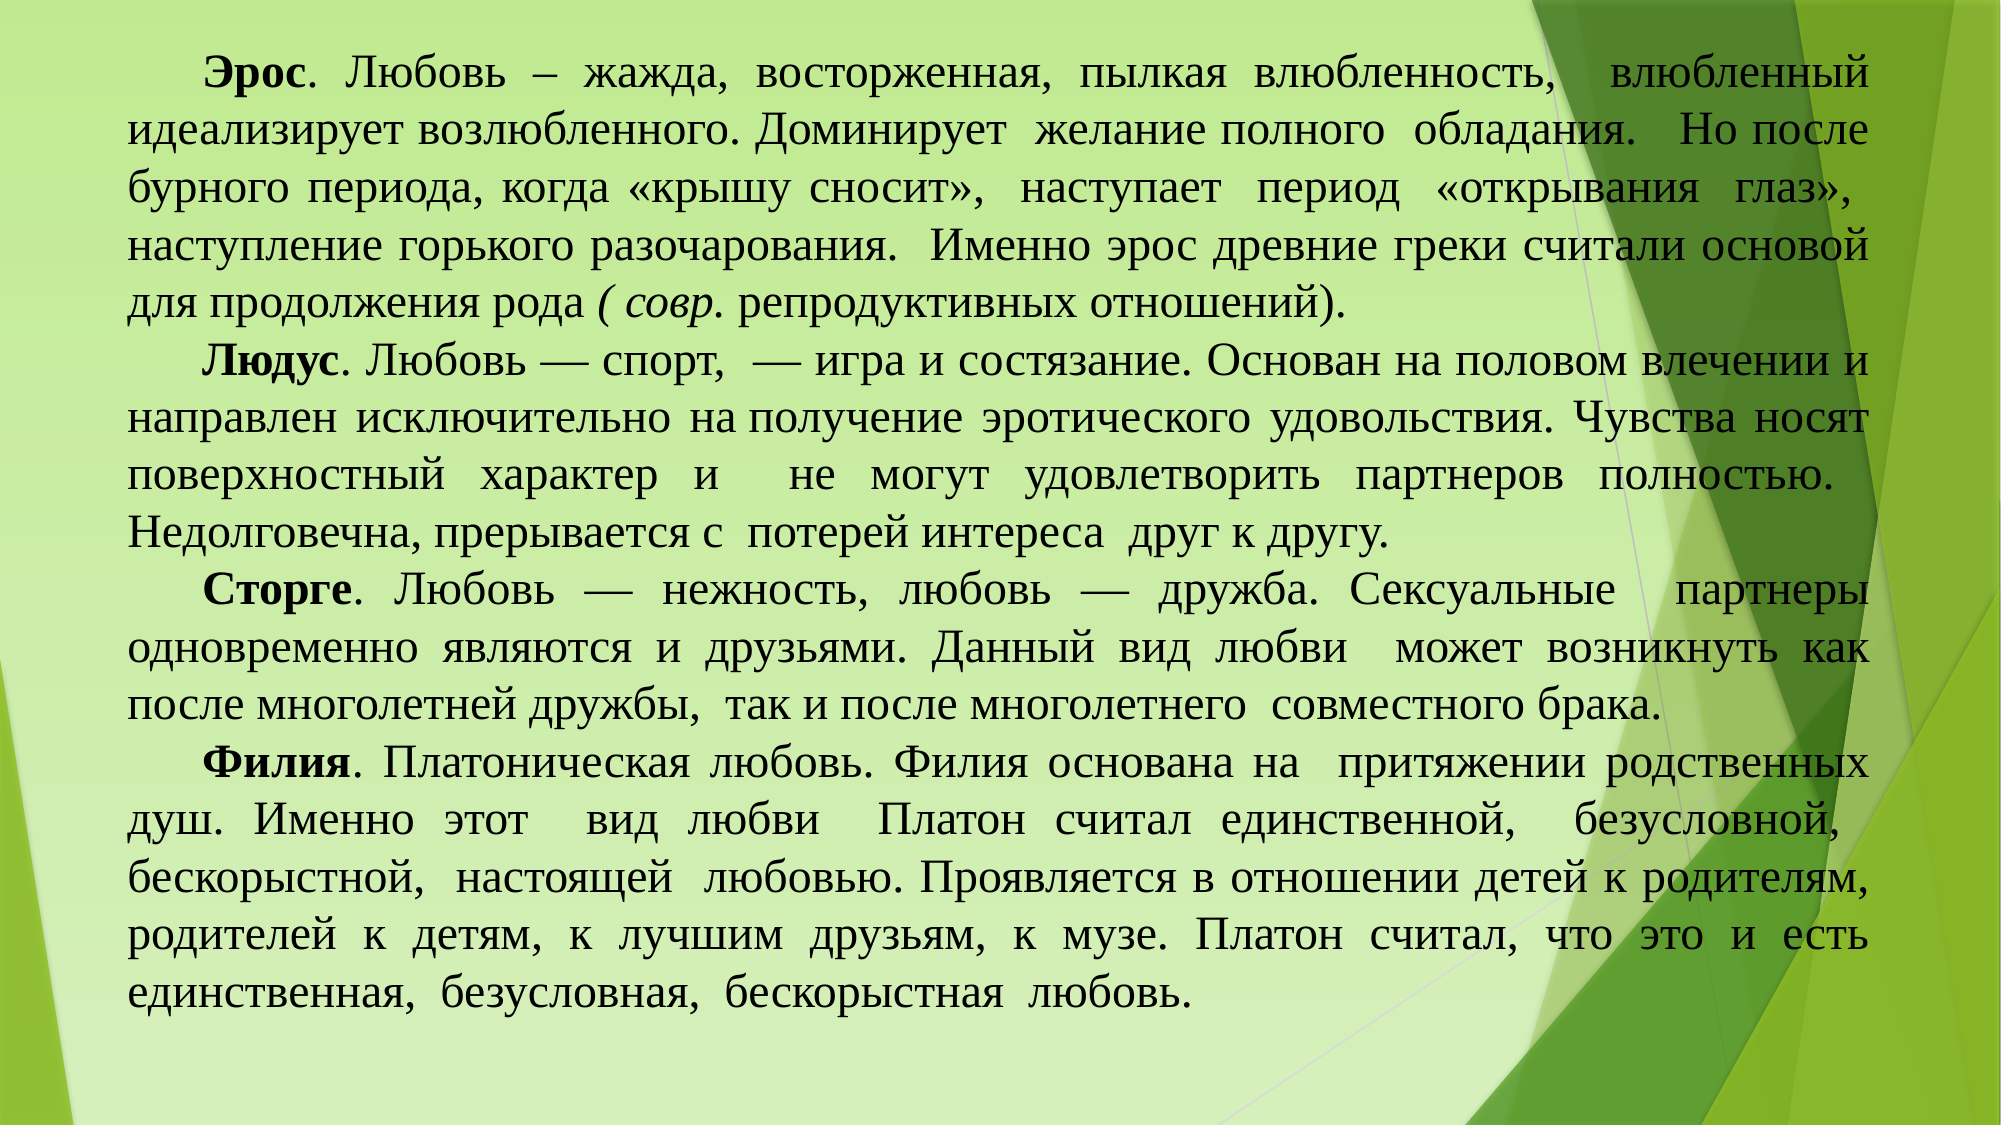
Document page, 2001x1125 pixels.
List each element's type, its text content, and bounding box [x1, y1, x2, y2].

text_box Эрос. Любовь – жажда, восторженная, пылкая влюбленность, влюбленный идеализирует возлюбленного. Доминирует желание полного обладания. Но после бурного периода, когда «крышу сносит», наступает период «открывания глаз», наступление горького разочарования. Именно эрос древние греки считали основой для продолжения рода ( совр. репродуктивных отношений). Людус. Любовь — спорт, — игра и состязание. Основан на половом влечении и направлен исключительно на получение эротического удовольствия. Чувства носят поверхностный характер и не могут удовлетворить партнеров полностью. Недолговечна, прерывается с потерей интереса друг к другу. Сторге. Любовь — нежность, любовь — дружба. Сексуальные партнеры одновременно являются и друзьями. Данный вид любви может возникнуть как после многолетней дружбы, так и после многолетнего совместного брака. Филия. Платоническая любовь. Филия основана на притяжении родственных душ. Именно этот вид любви Платон считал единственной, безусловной, бескорыстной, настоящей любовью. Проявляется в отношении детей к родителям, родителей к детям, к лучшим друзьям, к музе. Платон считал, что это и есть единственная, безусловная, бескорыстная любовь. [112, 32, 1887, 1024]
